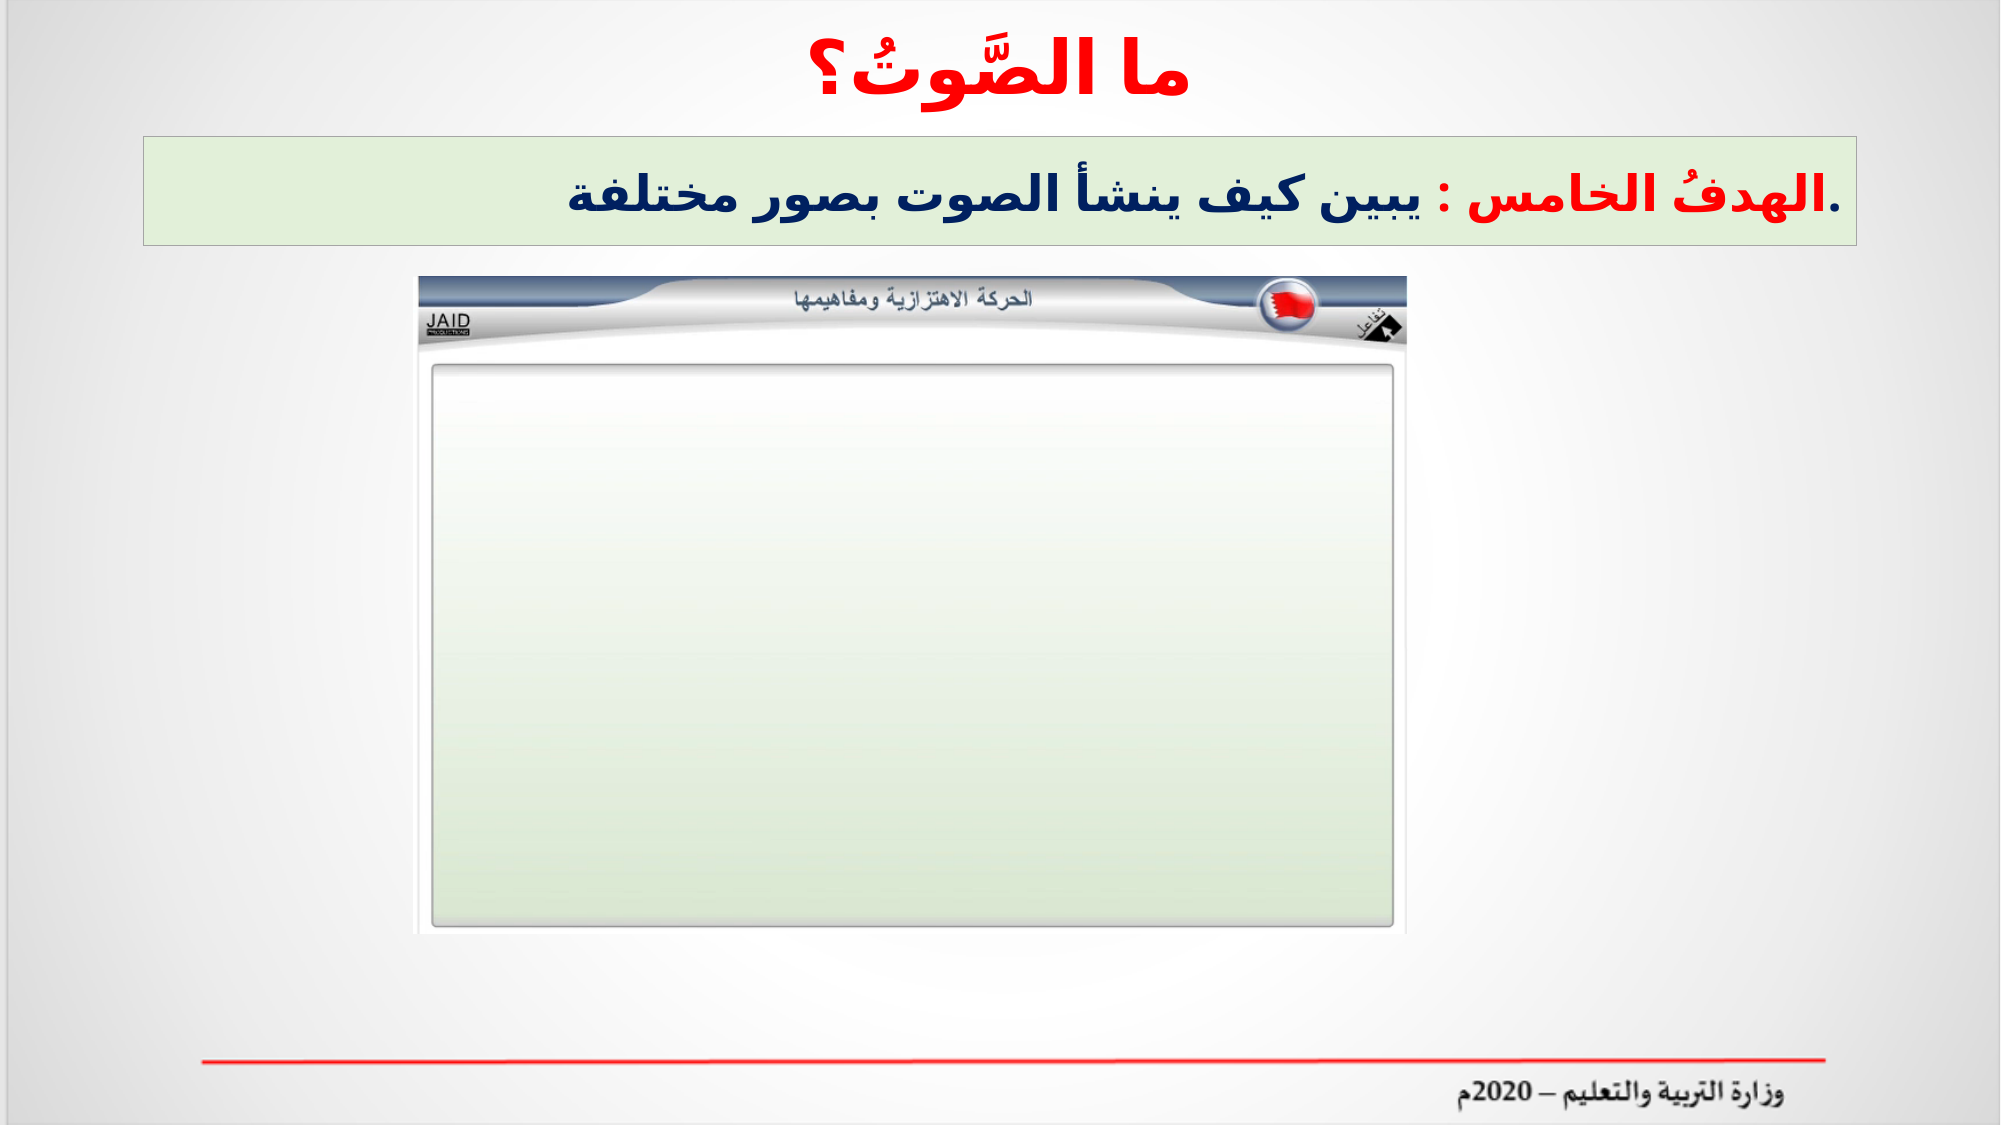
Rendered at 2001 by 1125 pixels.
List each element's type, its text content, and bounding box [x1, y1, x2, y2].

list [412, 275, 1409, 935]
text_box الهدفُ الخامس : يبين كيف ينشأ الصوت بصور مختلفة. [143, 136, 1857, 246]
picture [0, 0, 2001, 1125]
text_box ما الصَّوتُ؟ [312, 22, 1688, 122]
